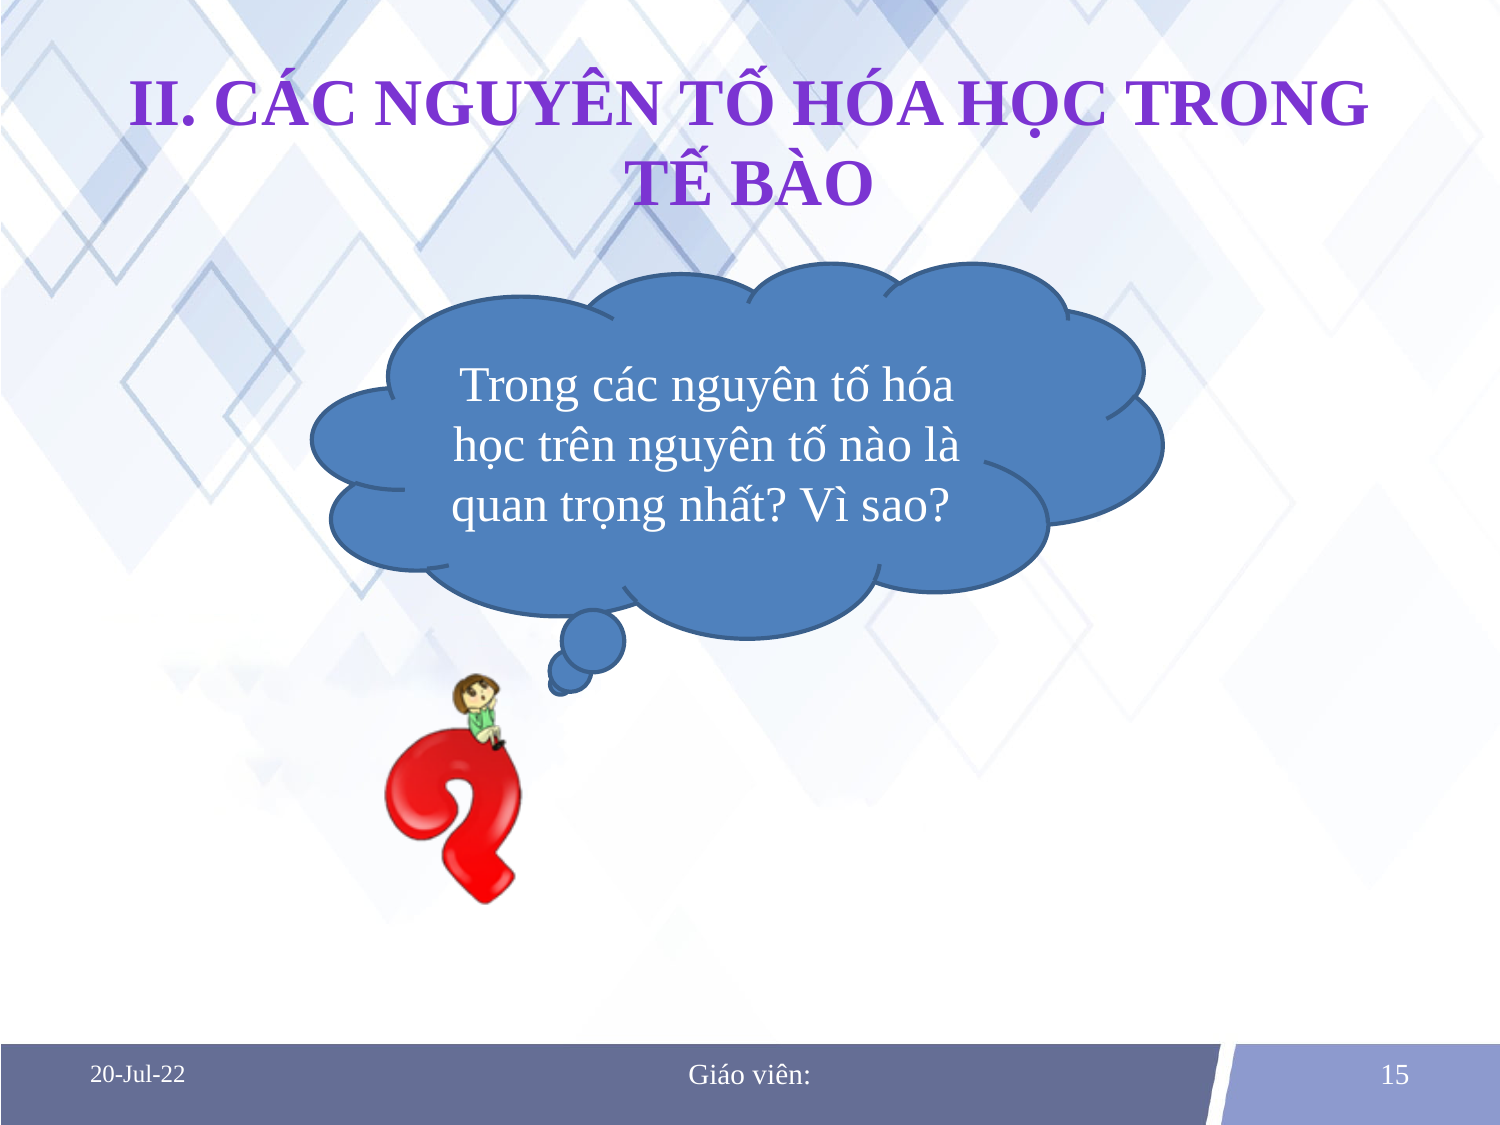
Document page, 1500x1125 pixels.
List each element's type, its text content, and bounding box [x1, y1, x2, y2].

slide_number 20-Jul-22 [75, 1042, 425, 1103]
title II. Các nguyên tố hóa học trong tế bào [75, 45, 1425, 233]
slide_number 15 [1074, 1042, 1425, 1103]
picture [1, 0, 1500, 1125]
text_box Trong các nguyên tố hóa học trên nguyên tố nào là quan trọng nhất? Vì sao? [309, 261, 1165, 655]
footer Giáo viên: [512, 1042, 988, 1103]
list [324, 656, 651, 983]
